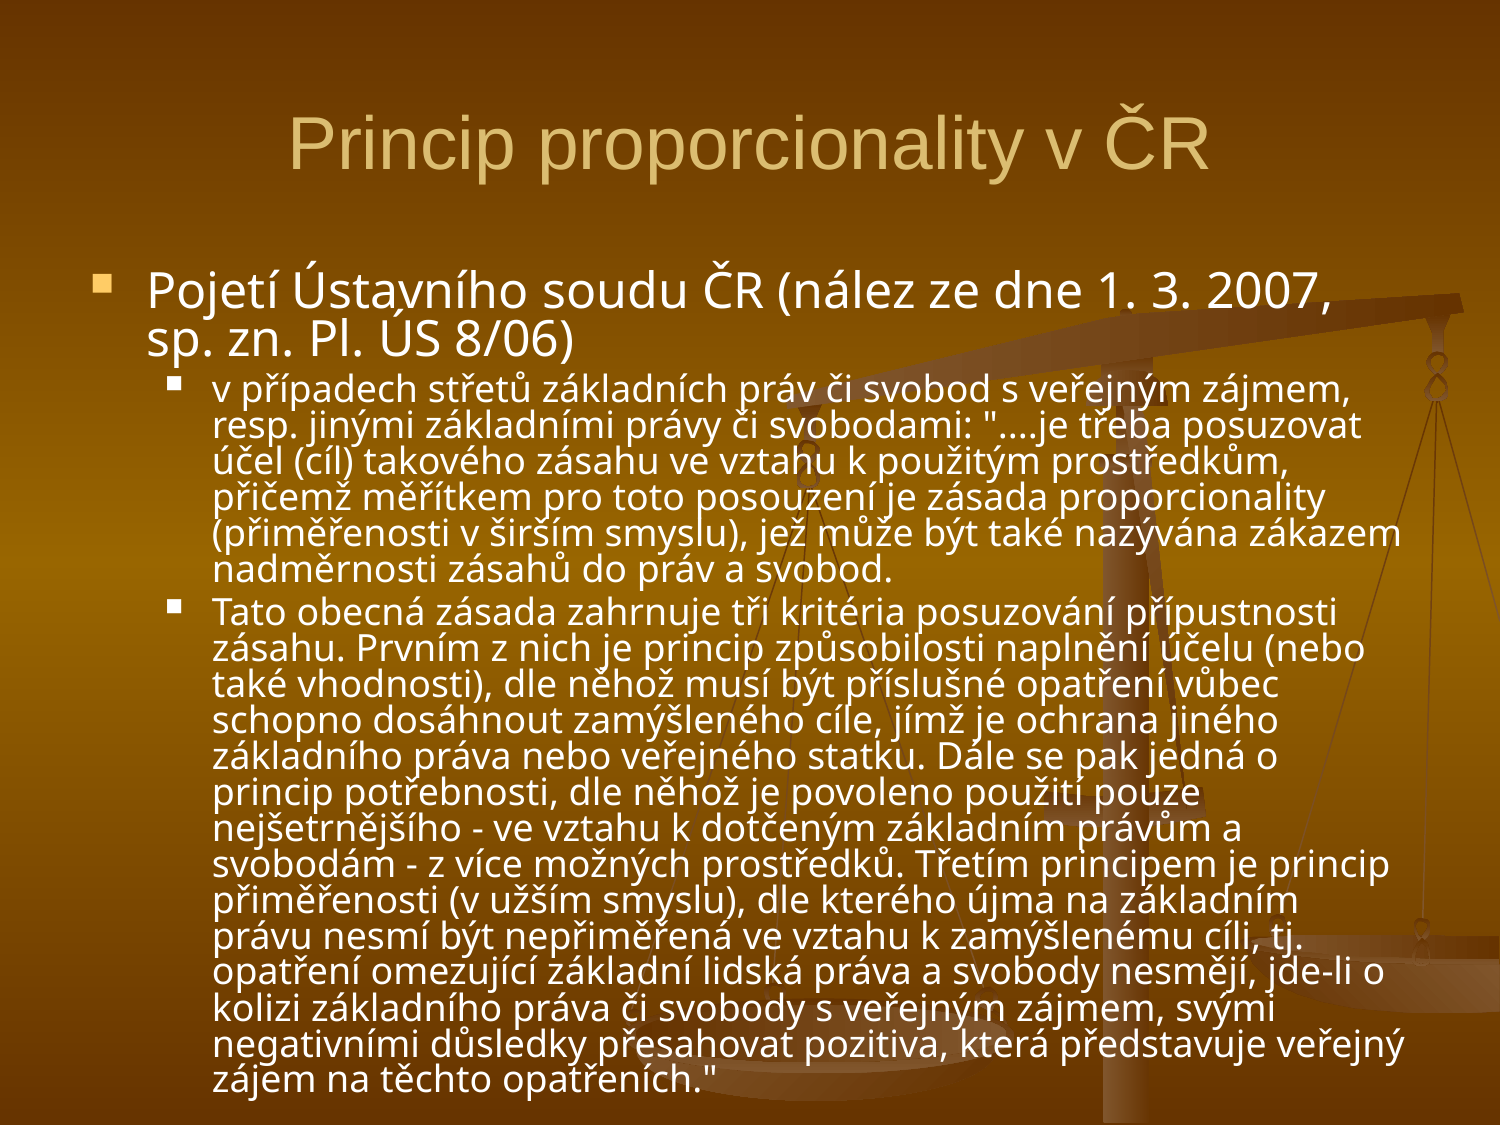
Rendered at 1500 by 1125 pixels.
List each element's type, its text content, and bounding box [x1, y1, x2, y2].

title Princip proporcionality v ČR [75, 45, 1425, 234]
list Pojetí Ústavního soudu ČR (nález ze dne 1. 3. 2007, sp. zn. Pl. ÚS 8/06) v případech střetů základních práv či svobod s veřejným zájmem, resp. jinými základními právy či svobodami: "....je třeba posuzovat účel (cíl) takového zásahu ve vztahu k použitým prostředkům, přičemž měřítkem pro toto posouzení je zásada proporcionality (přiměřenosti v širším smyslu), jež může být také nazývána zákazem nadměrnosti zásahů do práv a svobod. Tato obecná zásada zahrnuje tři kritéria posuzování přípustnosti zásahu. Prvním z nich je princip způsobilosti naplnění účelu (nebo také vhodnosti), dle něhož musí být příslušné opatření vůbec schopno dosáhnout zamýšleného cíle, jímž je ochrana jiného základního práva nebo veřejného statku. Dále se pak jedná o princip potřebnosti, dle něhož je povoleno použití pouze nejšetrnějšího - ve vztahu k dotčeným základním právům a svobodám - z více možných prostředků. Třetím principem je princip přiměřenosti (v užším smyslu), dle kterého újma na základním právu nesmí být nepřiměřená ve vztahu k zamýšlenému cíli, tj. opatření omezující základní lidská práva a svobody nesmějí, jde-li o kolizi základního práva či svobody s veřejným zájmem, svými negativními důsledky přesahovat pozitiva, která představuje veřejný zájem na těchto opatřeních." [75, 262, 1425, 910]
